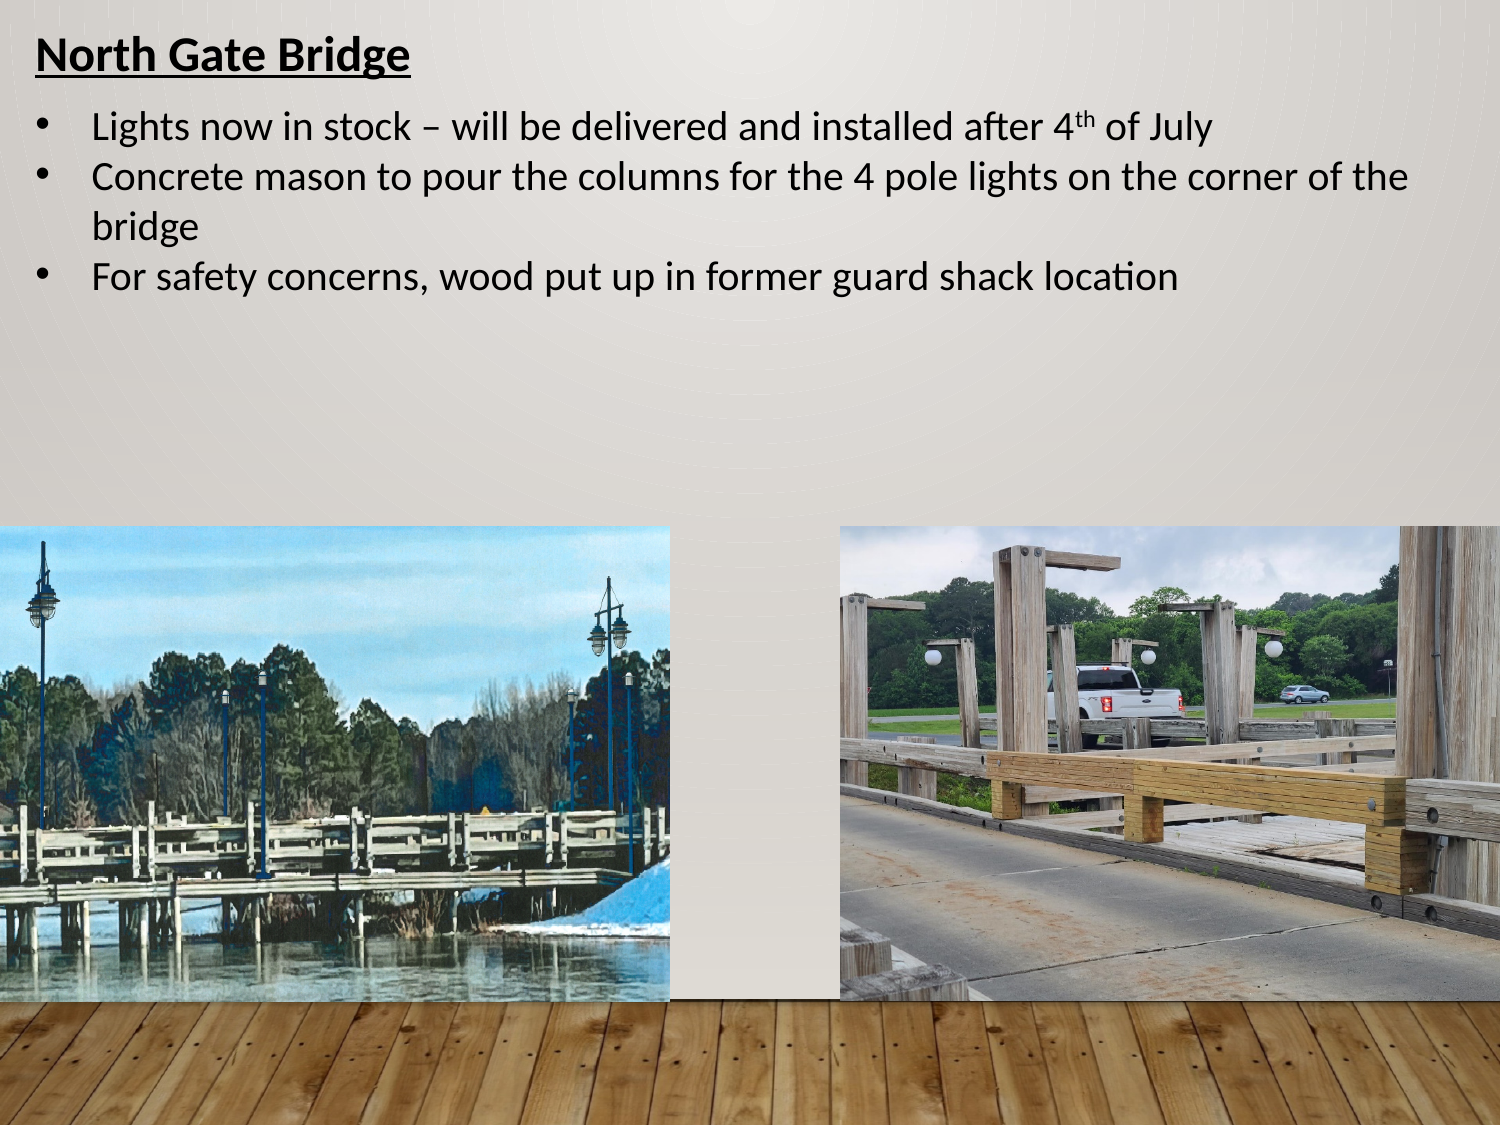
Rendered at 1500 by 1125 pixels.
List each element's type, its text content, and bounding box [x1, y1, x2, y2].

text_box North Gate Bridge Lights now in stock – will be delivered and installed after 4th of July Concrete mason to pour the columns for the 4 pole lights on the corner of the bridge For safety concerns, wood put up in former guard shack location [20, 10, 1482, 306]
picture [0, 526, 1500, 1125]
